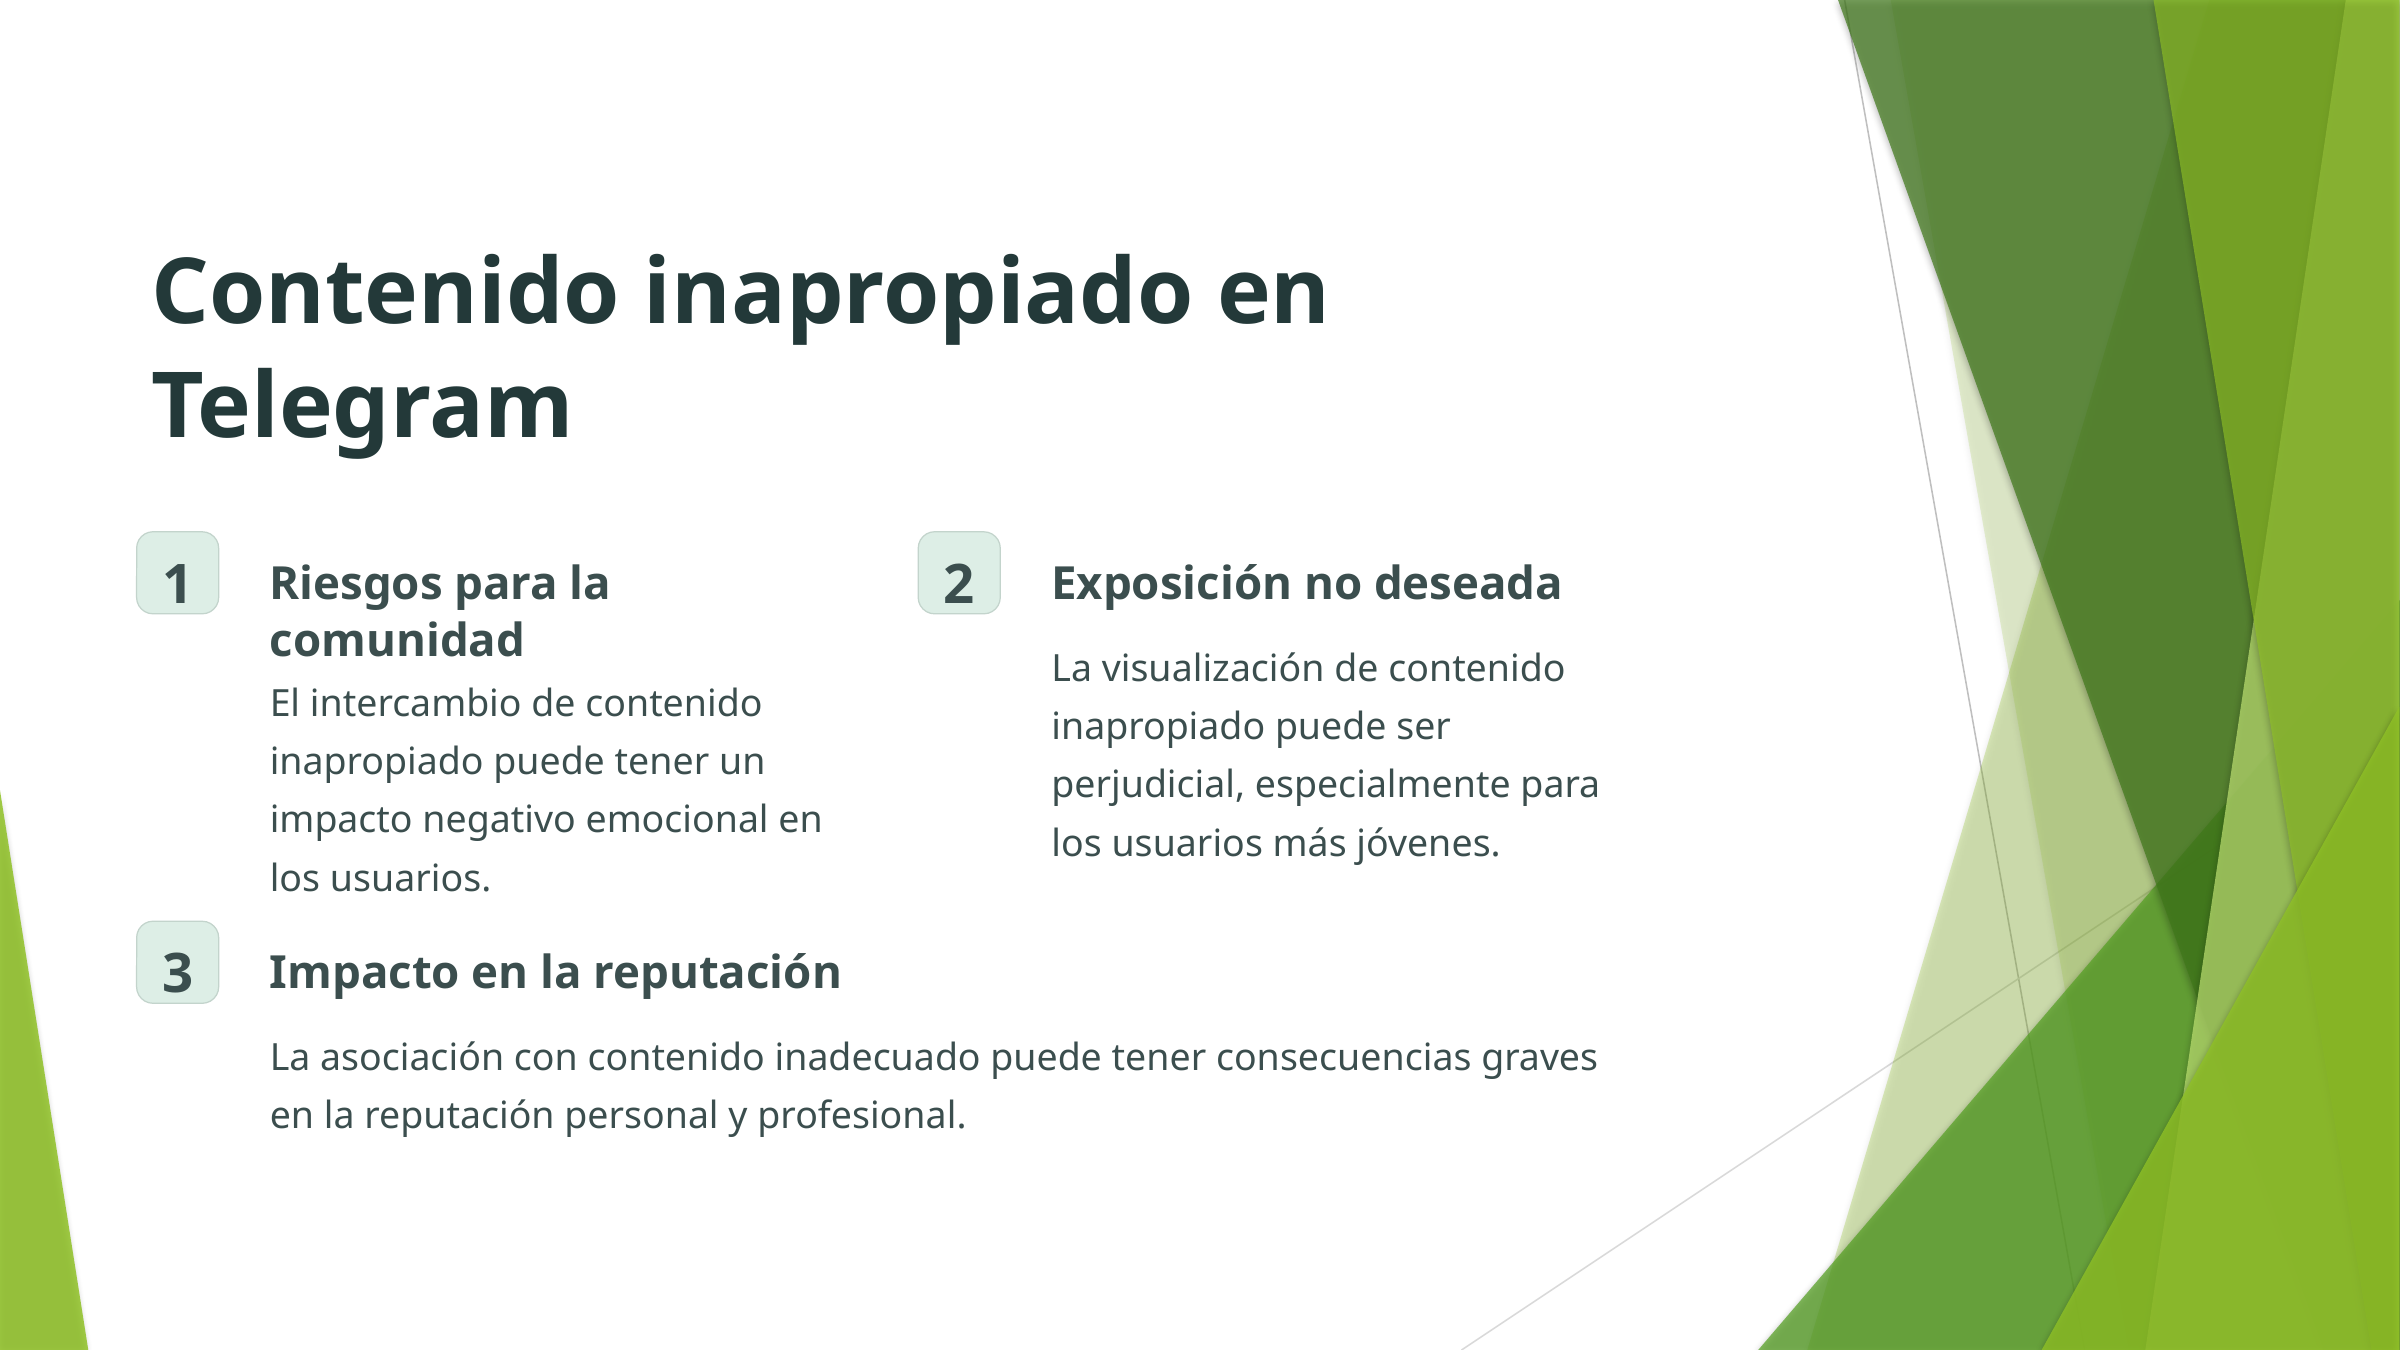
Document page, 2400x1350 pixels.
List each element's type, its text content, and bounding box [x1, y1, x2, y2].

text_box Impacto en la reputación [255, 933, 884, 991]
text_box Contenido inapropiado en Telegram [136, 220, 1664, 449]
text_box Riesgos para la comunidad [255, 544, 882, 658]
text_box 1 [167, 538, 189, 607]
text_box La visualización de contenido inapropiado puede ser perjudicial, especialmente para los usuarios más jóvenes. [1036, 623, 1664, 857]
text_box [918, 531, 1001, 614]
text_box [136, 921, 219, 1004]
text_box 2 [942, 538, 977, 607]
text_box El intercambio de contenido inapropiado puede tener un impacto negativo emocional en los usuarios. [255, 658, 882, 834]
text_box [136, 531, 219, 614]
text_box Exposición no deseada [1036, 544, 1619, 602]
text_box La asociación con contenido inadecuado puede tener consecuencias graves en la reputación personal y profesional. [255, 1012, 1664, 1130]
text_box 3 [160, 928, 196, 997]
